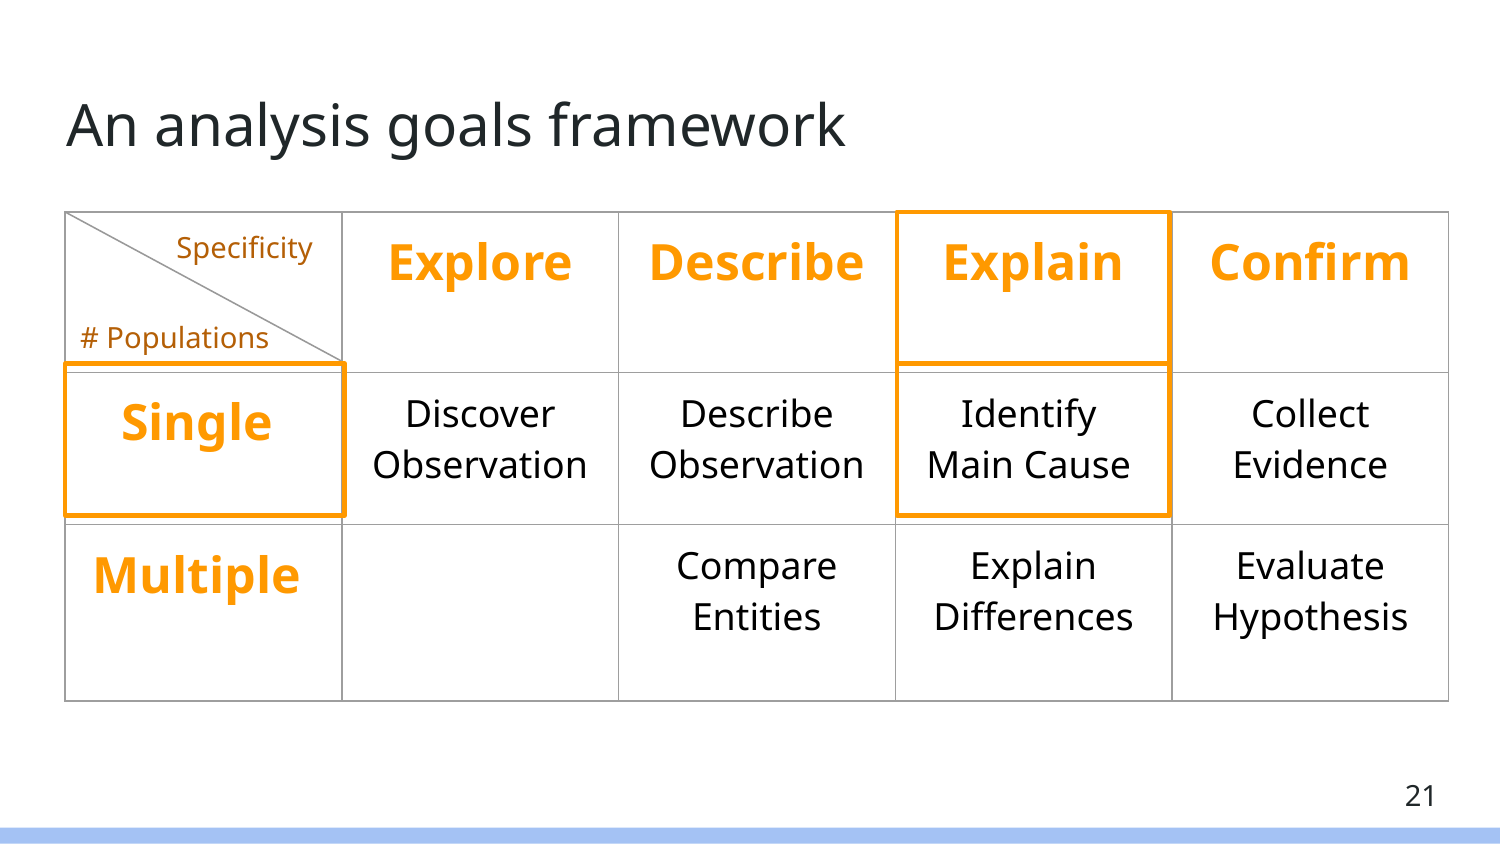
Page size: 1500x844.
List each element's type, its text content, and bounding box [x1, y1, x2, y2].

table_cell [343, 525, 618, 700]
slide_number ‹#› [1389, 764, 1480, 830]
table_cell Multiple [66, 525, 341, 700]
table_cell Single [66, 516, 341, 524]
table_cell Identify Main Cause [896, 373, 1171, 524]
table_cell Collect Evidence [1173, 373, 1448, 524]
table_cell Compare Entities [619, 525, 895, 700]
title An analysis goals framework [51, 72, 1449, 167]
table_cell Describe Observation [619, 373, 895, 524]
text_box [64, 211, 342, 362]
table_cell Evaluate Hypothesis [1173, 525, 1448, 700]
table_header Confirm [1173, 213, 1448, 372]
table_cell Discover Observation [343, 373, 618, 524]
table_header Explore [344, 213, 618, 372]
text_box [65, 364, 345, 516]
table_header Describe [619, 213, 895, 372]
text_box [896, 364, 1170, 516]
text_box [896, 211, 1170, 364]
table_cell Explain Differences [896, 525, 1171, 700]
